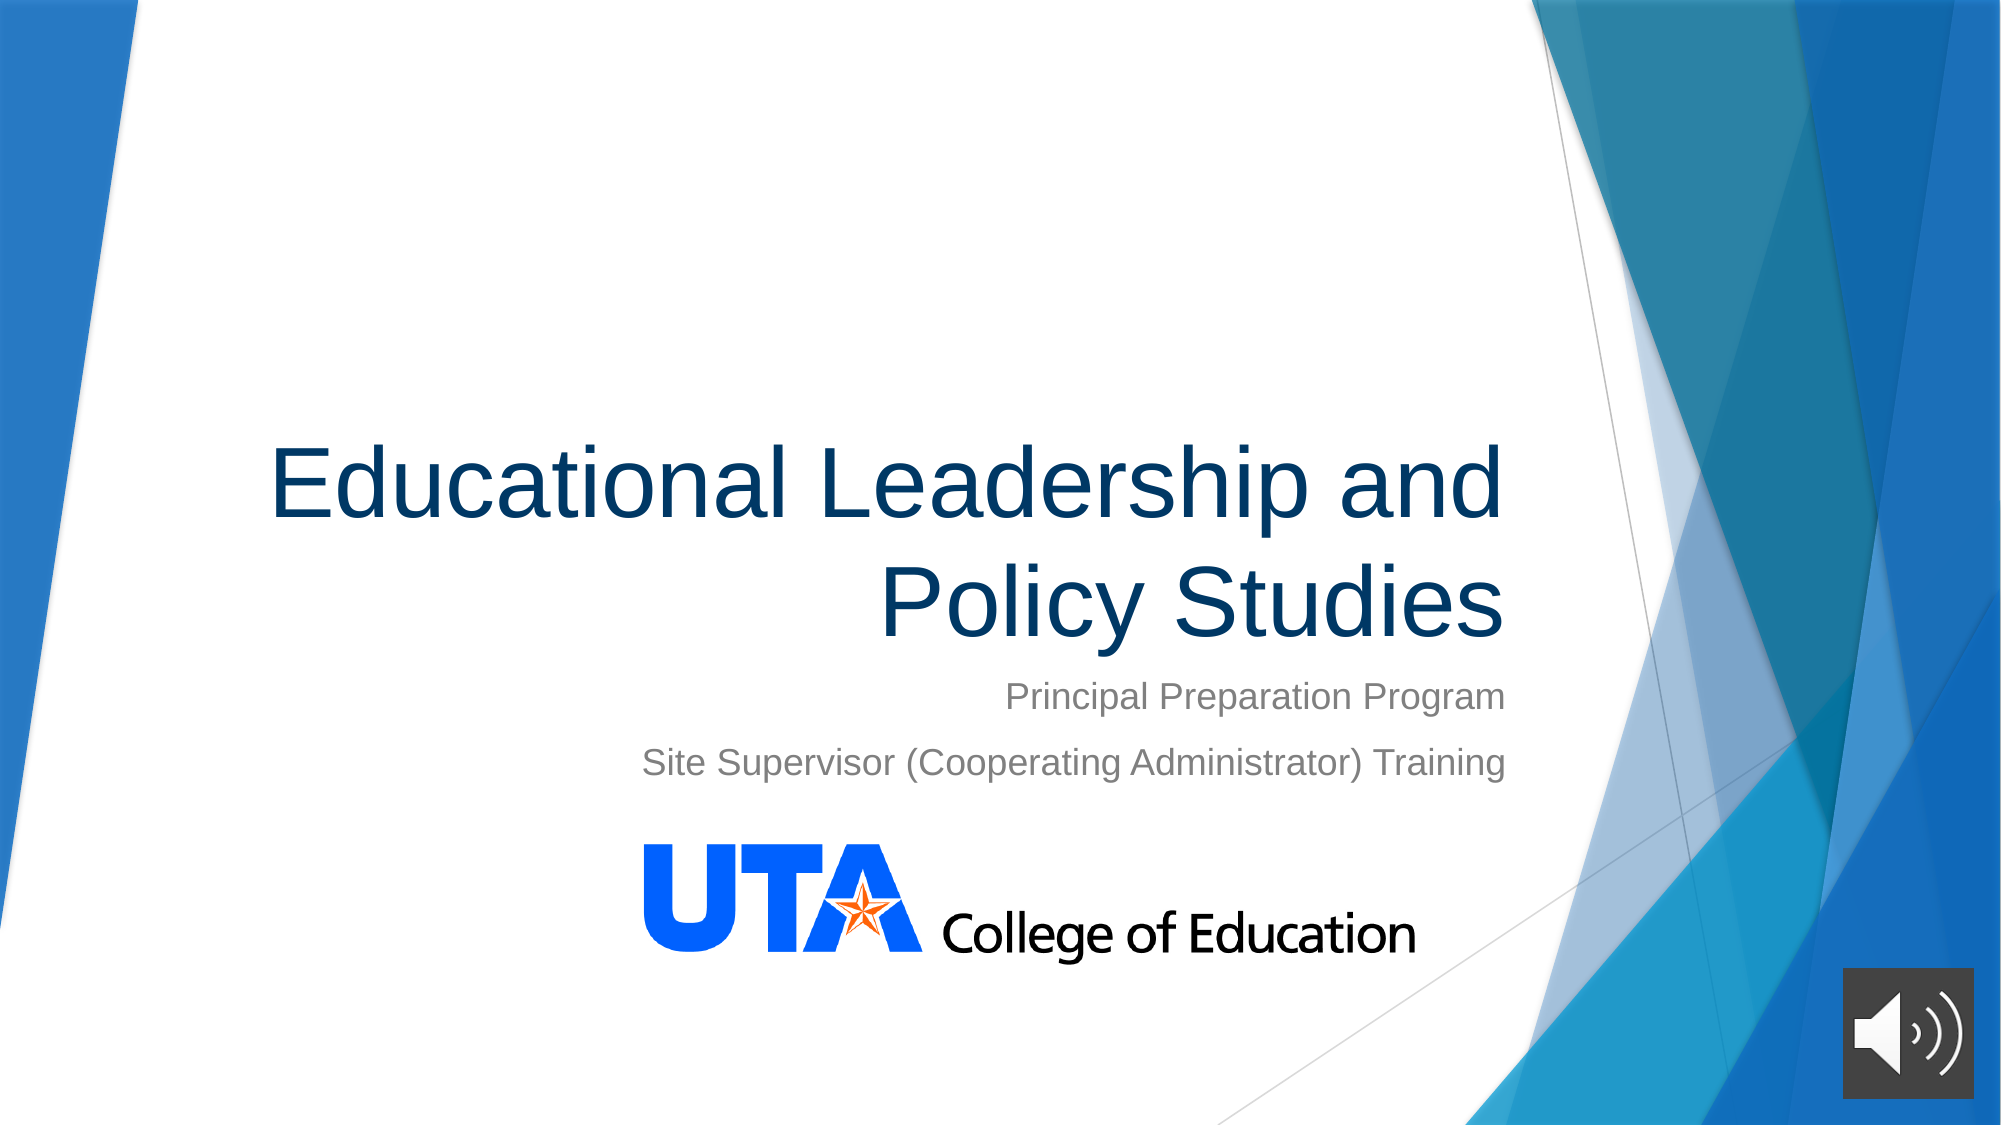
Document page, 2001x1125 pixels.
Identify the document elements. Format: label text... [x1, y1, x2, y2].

picture [1841, 966, 1976, 1101]
subtitle Principal Preparation Program Site Supervisor (Cooperating Administrator) Training [247, 664, 1522, 845]
picture [642, 844, 1416, 966]
title Educational Leadership and Policy Studies [247, 394, 1522, 664]
